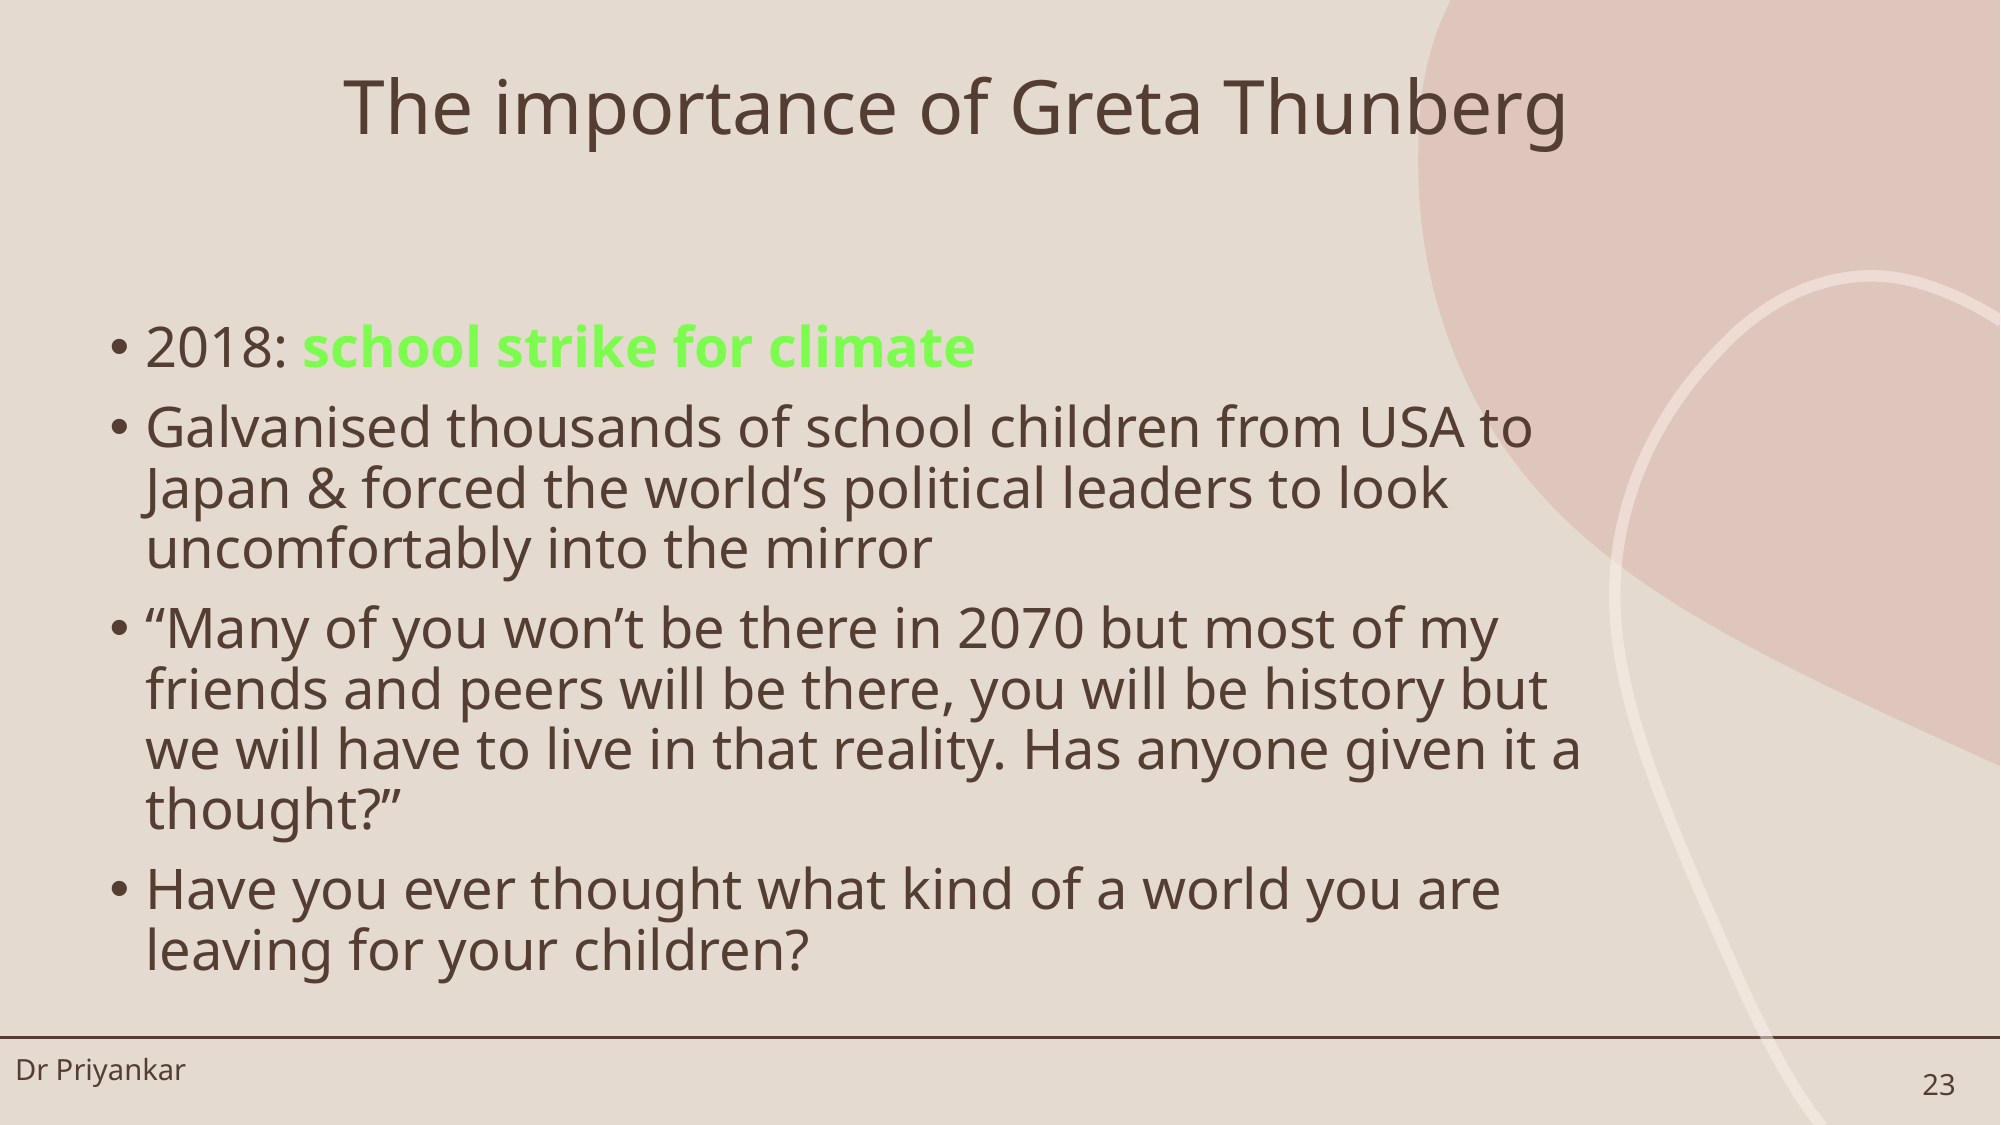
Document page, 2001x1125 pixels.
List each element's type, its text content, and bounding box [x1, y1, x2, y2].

slide_number Dr Priyankar [0, 1060, 222, 1112]
slide_number 23 [1808, 1060, 1971, 1112]
title The importance of Greta Thunberg [94, 43, 1820, 177]
list 2018: school strike for climate Galvanised thousands of school children from USA to Japan & forced the world’s political leaders to look uncomfortably into the mirror “Many of you won’t be there in 2070 but most of my friends and peers will be there, you will be history but we will have to live in that reality. Has anyone given it a thought?” Have you ever thought what kind of a world you are leaving for your children? [94, 311, 1631, 993]
